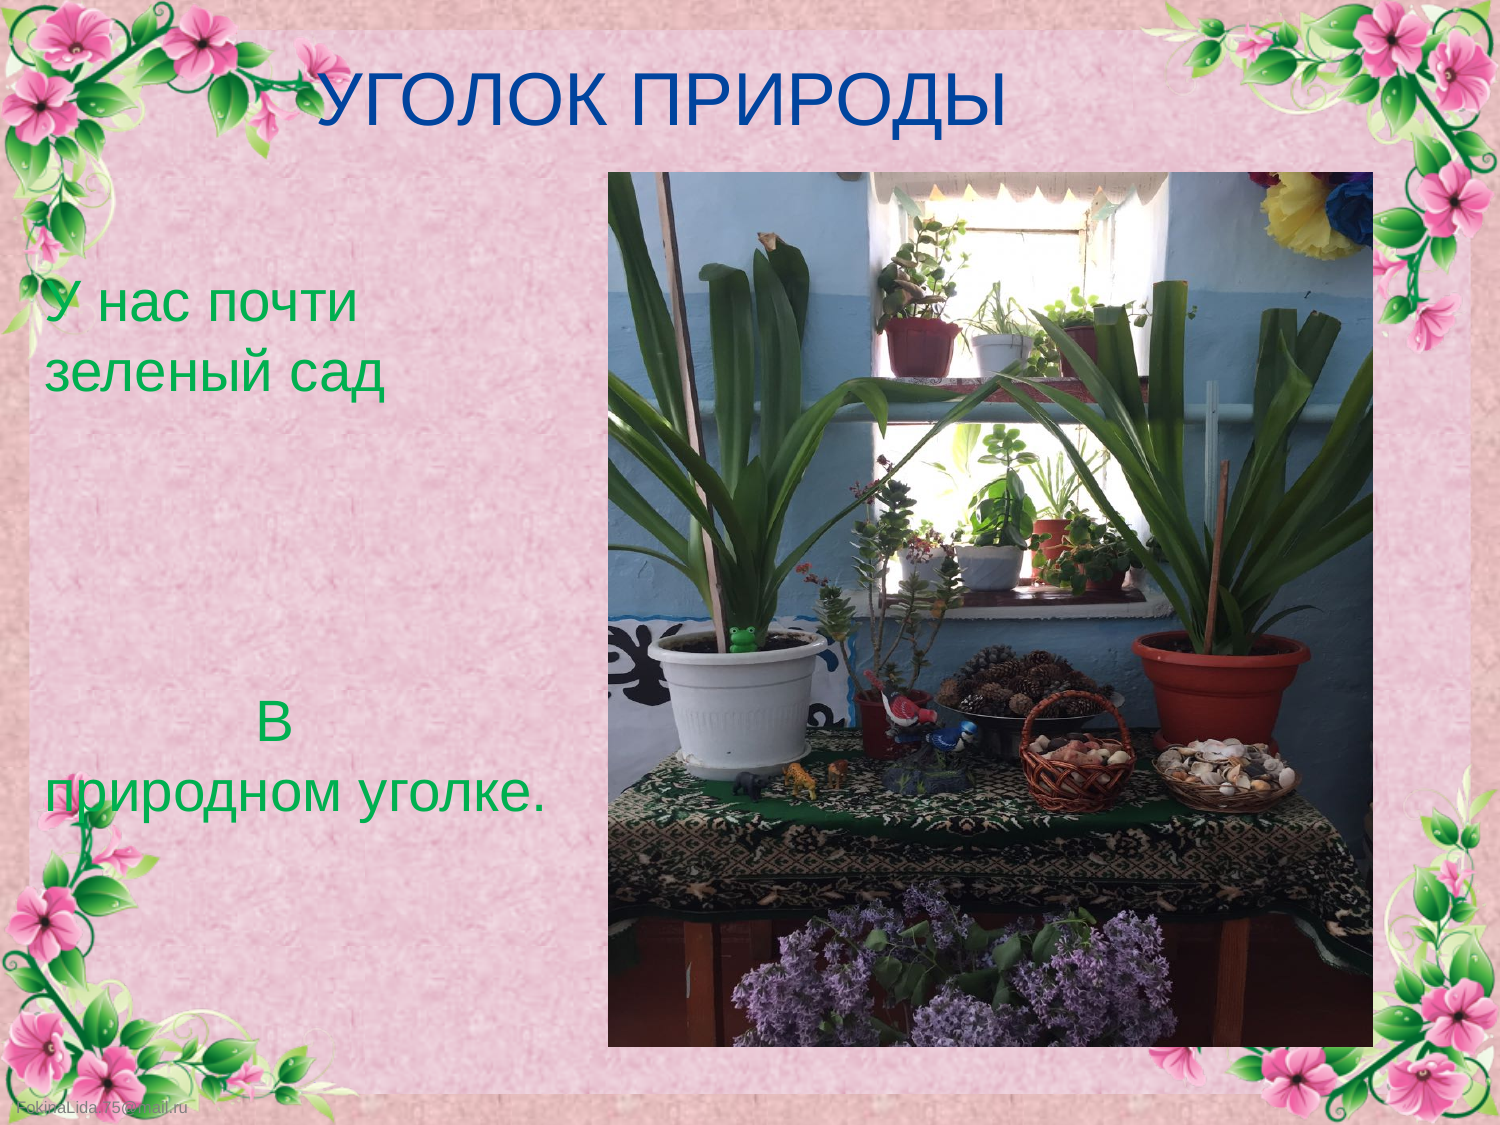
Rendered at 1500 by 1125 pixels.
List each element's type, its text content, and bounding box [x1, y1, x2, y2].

text_box У нас почти зеленый сад В природном уголке. Здесь потрудиться каждый рад, С орудием в руке! [29, 255, 621, 1125]
picture [0, 0, 1500, 1125]
text_box УГОЛОК ПРИРОДЫ [301, 42, 1187, 148]
